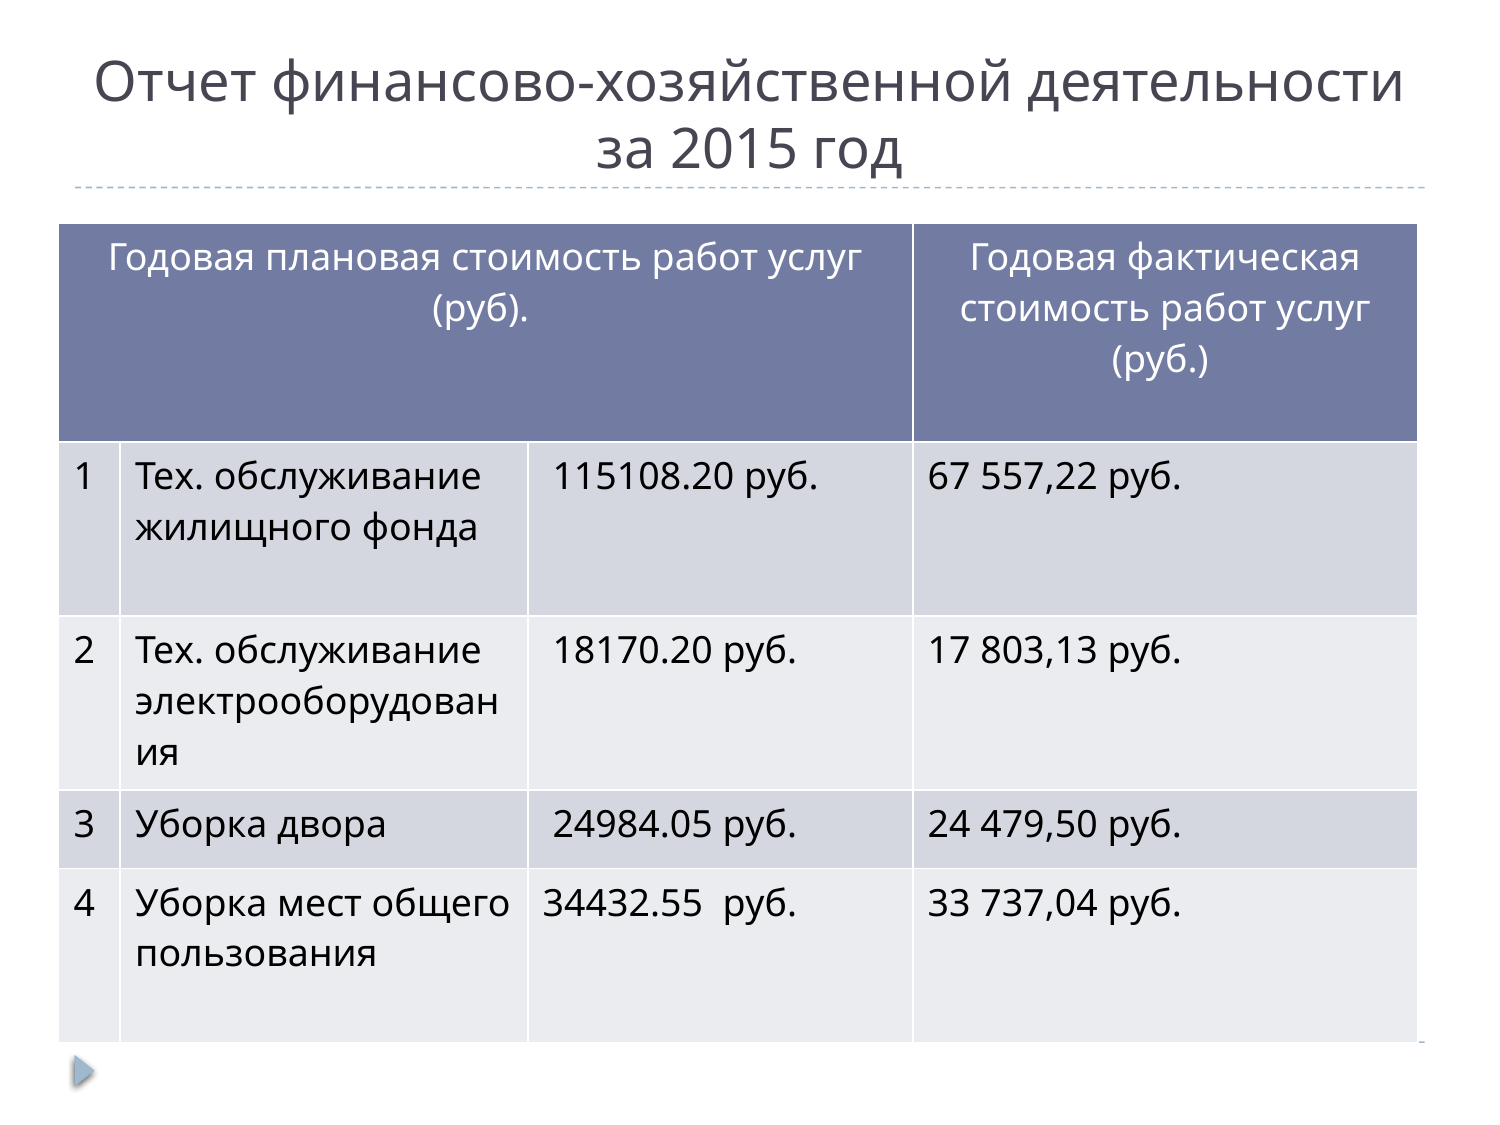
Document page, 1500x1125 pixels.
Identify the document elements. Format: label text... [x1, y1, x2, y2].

table_cell 24984.05 руб. [529, 791, 912, 868]
table_cell 67 557,22 руб. [914, 443, 1417, 615]
table_cell Уборка мест общего пользования [121, 869, 527, 1042]
table_cell 18170.20 руб. [529, 617, 912, 789]
table_cell 2 [59, 617, 119, 789]
table_cell 24 479,50 руб. [914, 791, 1417, 868]
table_header Годовая фактическая стоимость работ услуг (руб.) [914, 224, 1417, 441]
table_cell 4 [59, 869, 119, 1042]
table_cell 1 [59, 443, 119, 615]
table_cell Тех. обслуживание электрооборудования [121, 617, 527, 789]
table_cell Уборка двора [121, 791, 527, 868]
title Отчет финансово-хозяйственной деятельности за 2015 год [75, 37, 1425, 188]
table_cell 17 803,13 руб. [914, 617, 1417, 789]
table_cell Тех. обслуживание жилищного фонда [121, 443, 527, 615]
table_header Годовая плановая стоимость работ услуг (руб). [59, 224, 912, 441]
table_cell 3 [59, 791, 119, 868]
table_cell 115108.20 руб. [529, 443, 912, 615]
table_cell 33 737,04 руб. [914, 869, 1417, 1042]
table_cell 34432.55 руб. [529, 869, 912, 1042]
